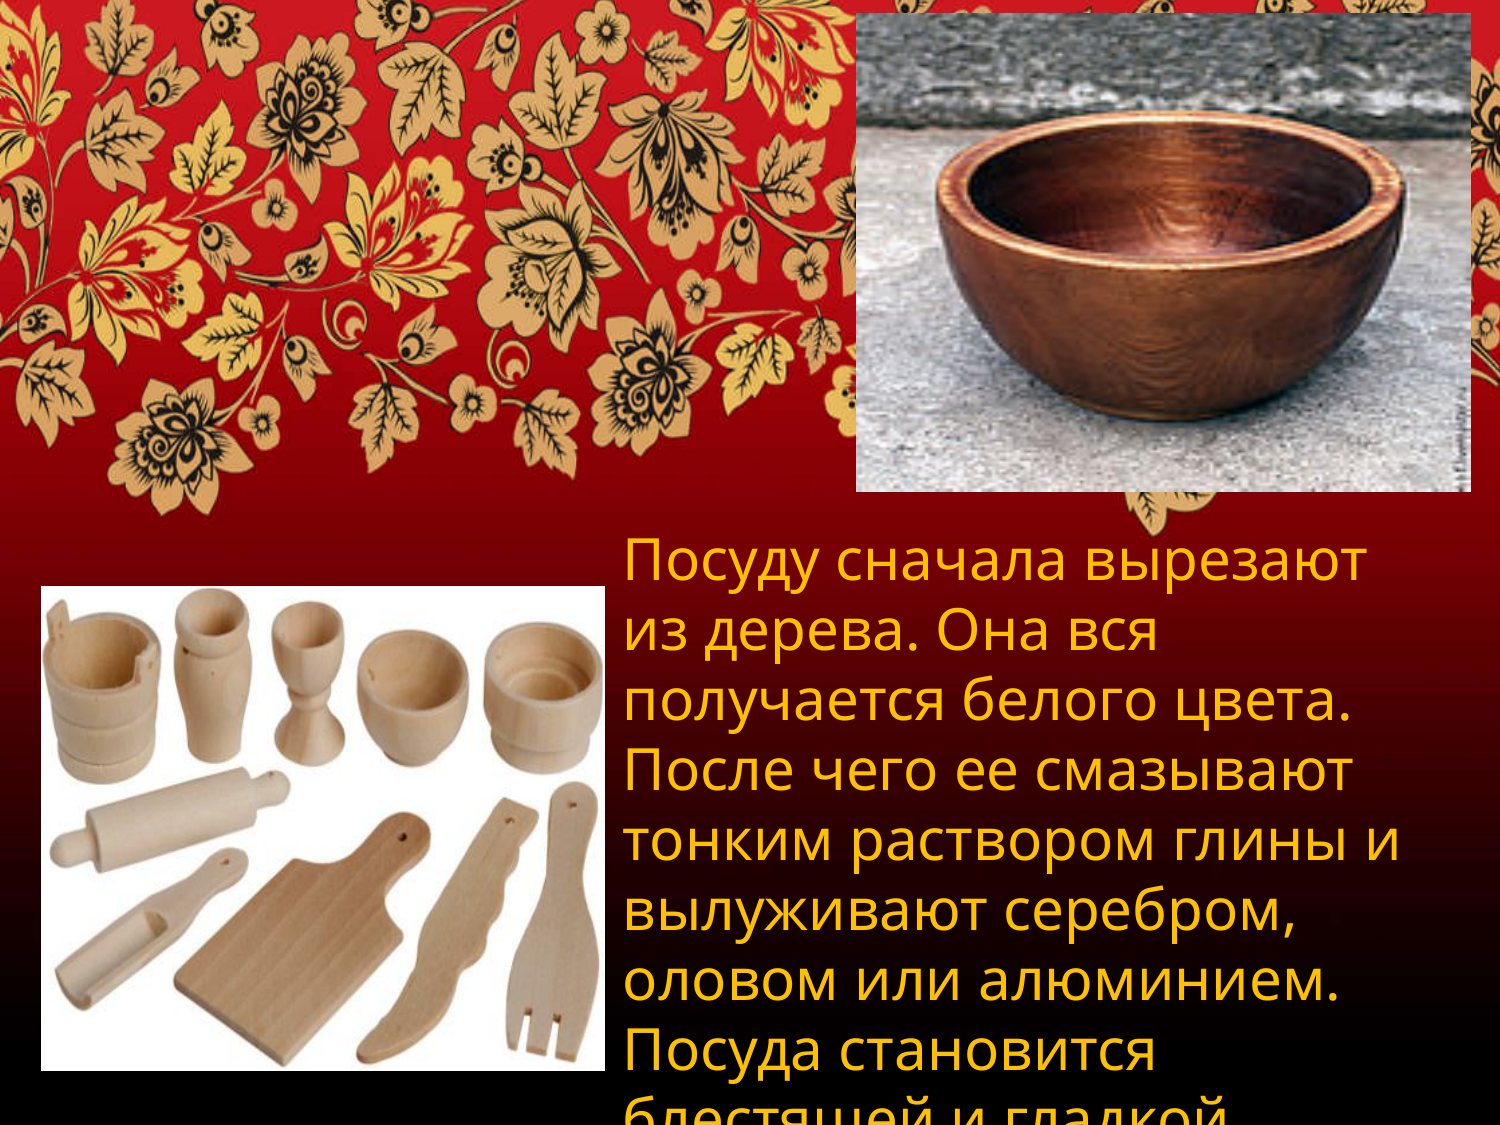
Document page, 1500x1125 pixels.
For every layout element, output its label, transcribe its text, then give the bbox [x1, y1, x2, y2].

picture [0, 0, 1500, 1125]
text_box Посуду сначала вырезают из дерева. Она вся получается белого цвета. После чего ее смазывают тонким раствором глины и вылуживают серебром, оловом или алюминием. Посуда становится блестящей и гладкой, готовой для росписи. [608, 515, 1459, 1125]
